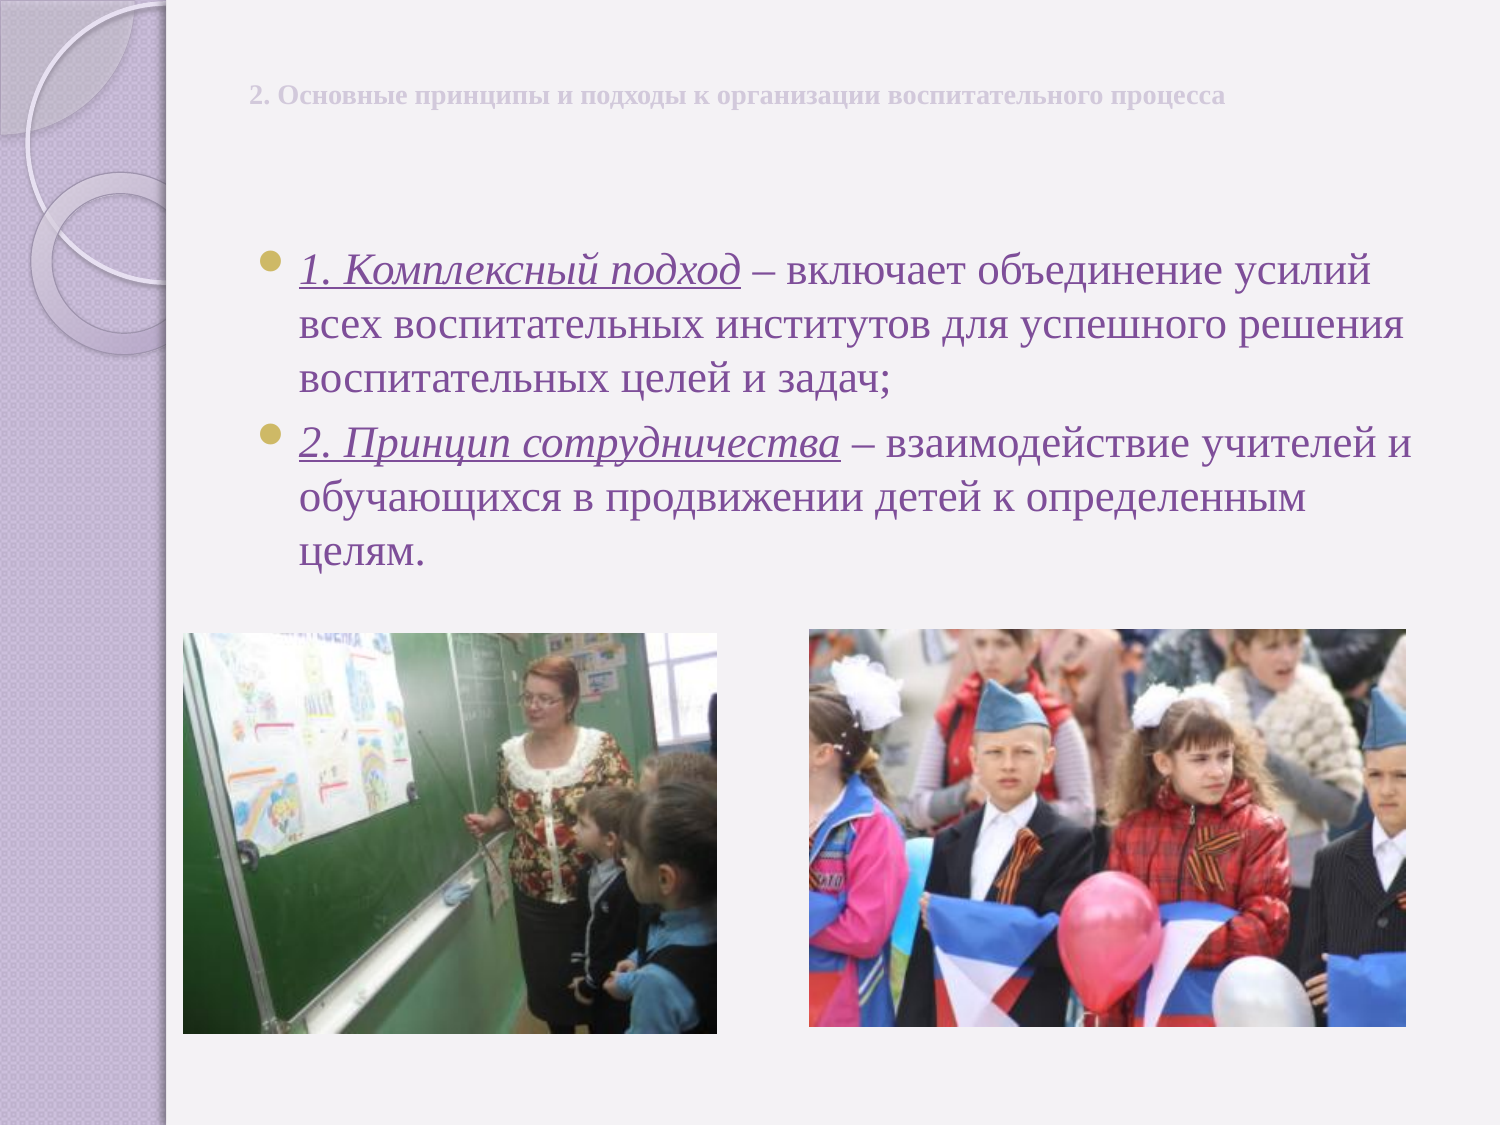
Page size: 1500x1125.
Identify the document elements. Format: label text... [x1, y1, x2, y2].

title 2. Основные принципы и подходы к организации воспитательного процесса [234, 0, 1465, 188]
picture [182, 633, 717, 1034]
list 1. Комплексный подход – включает объединение усилий всех воспитательных институтов для успешного решения воспитательных целей и задач; 2. Принцип сотрудничества – взаимодействие учителей и обучающихся в продвижении детей к определенным целям. [230, 231, 1461, 584]
picture [808, 629, 1406, 1028]
